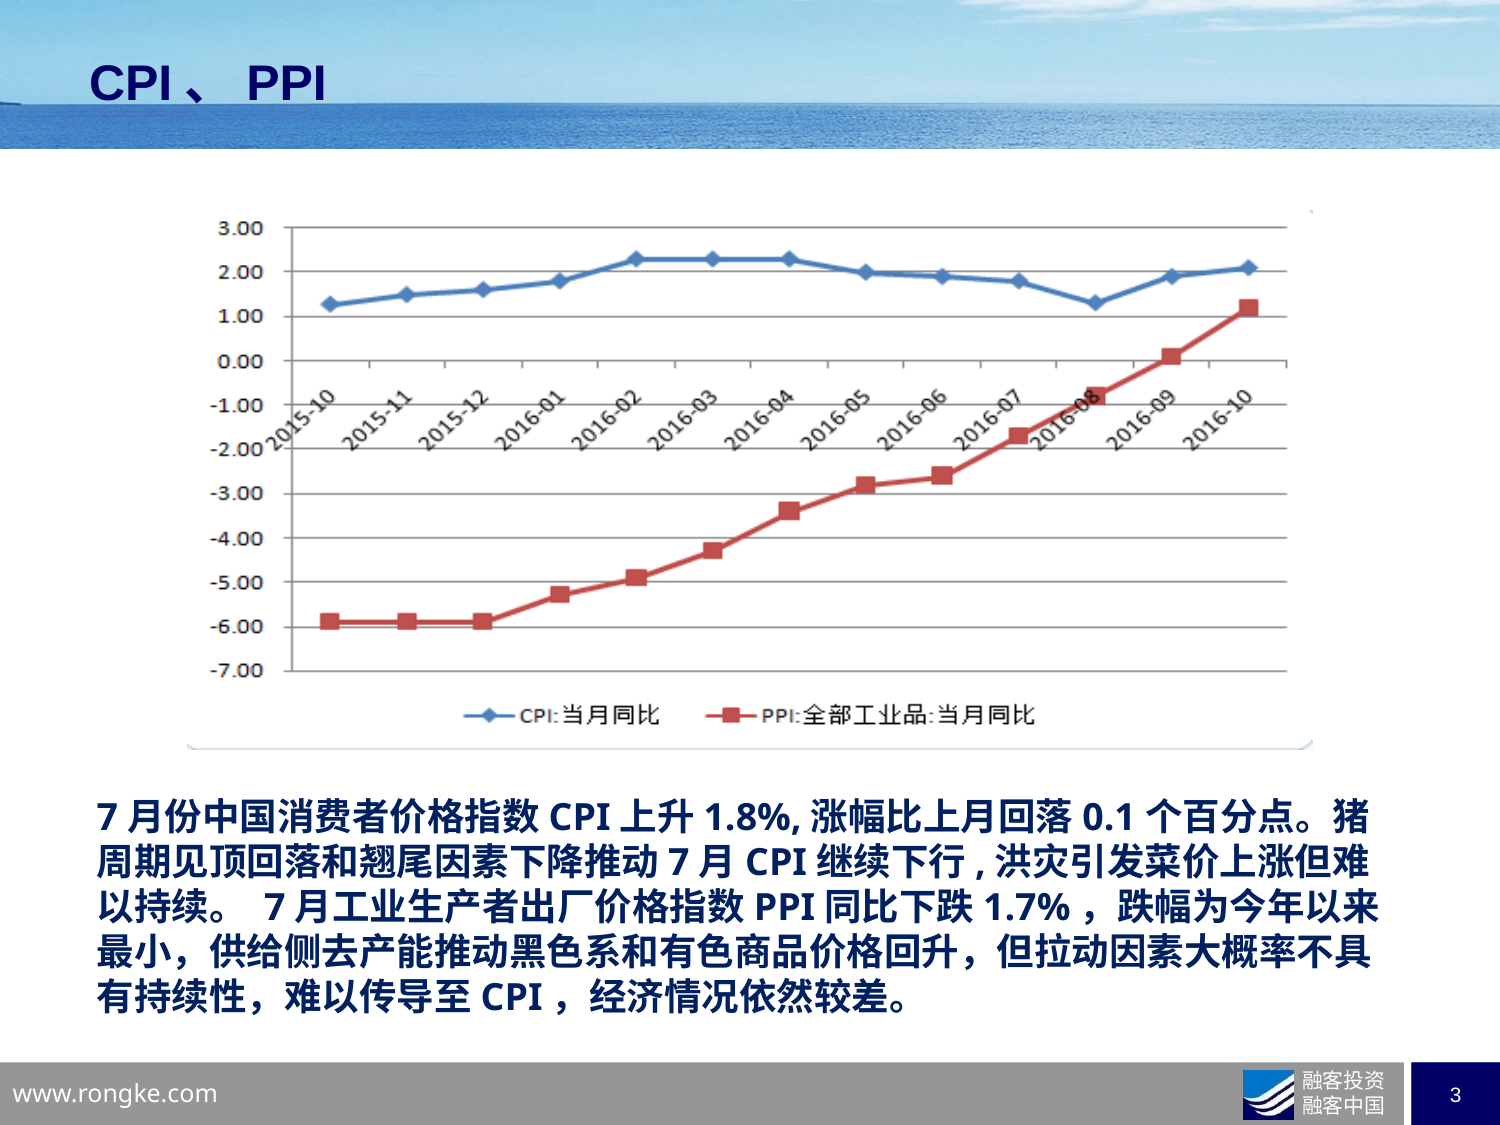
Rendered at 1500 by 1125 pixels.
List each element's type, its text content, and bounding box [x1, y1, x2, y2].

picture [0, 0, 1500, 149]
text_box 7月份中国消费者价格指数CPI上升1.8%,涨幅比上月回落0.1个百分点。猪周期见顶回落和翘尾因素下降推动7月CPI继续下行,洪灾引发菜价上涨但难以持续。 7月工业生产者出厂价格指数PPI同比下跌1.7%，跌幅为今年以来最小，供给侧去产能推动黑色系和有色商品价格回升，但拉动因素大概率不具有持续性，难以传导至CPI，经济情况依然较差。 [81, 785, 1418, 1070]
picture [187, 210, 1313, 751]
picture [1243, 1070, 1294, 1120]
title CPI、PPI [74, 42, 1425, 141]
